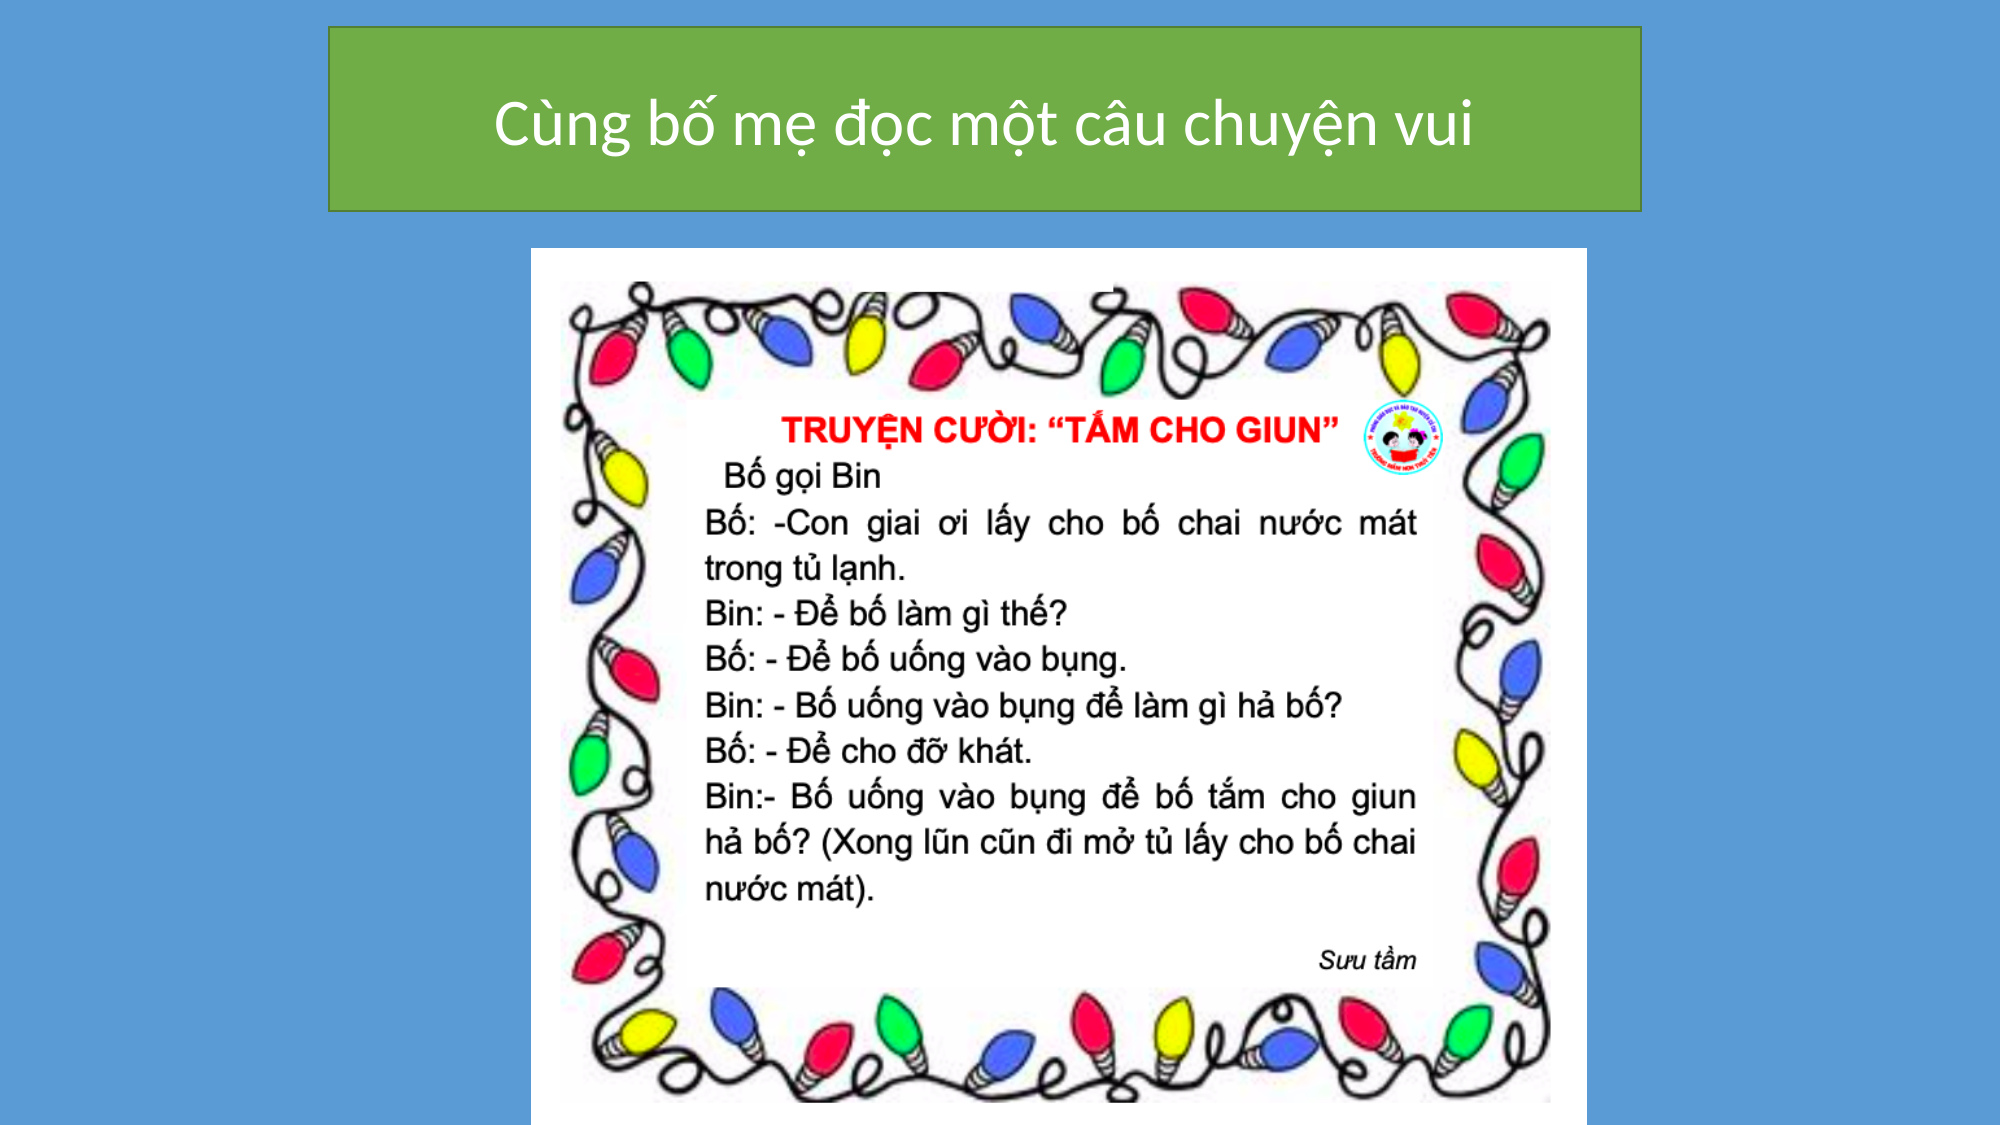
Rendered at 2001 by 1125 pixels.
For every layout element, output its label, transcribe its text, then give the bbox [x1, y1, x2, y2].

text_box Cùng bố mẹ đọc một câu chuyện vui [328, 26, 1642, 212]
picture [531, 248, 1587, 1125]
